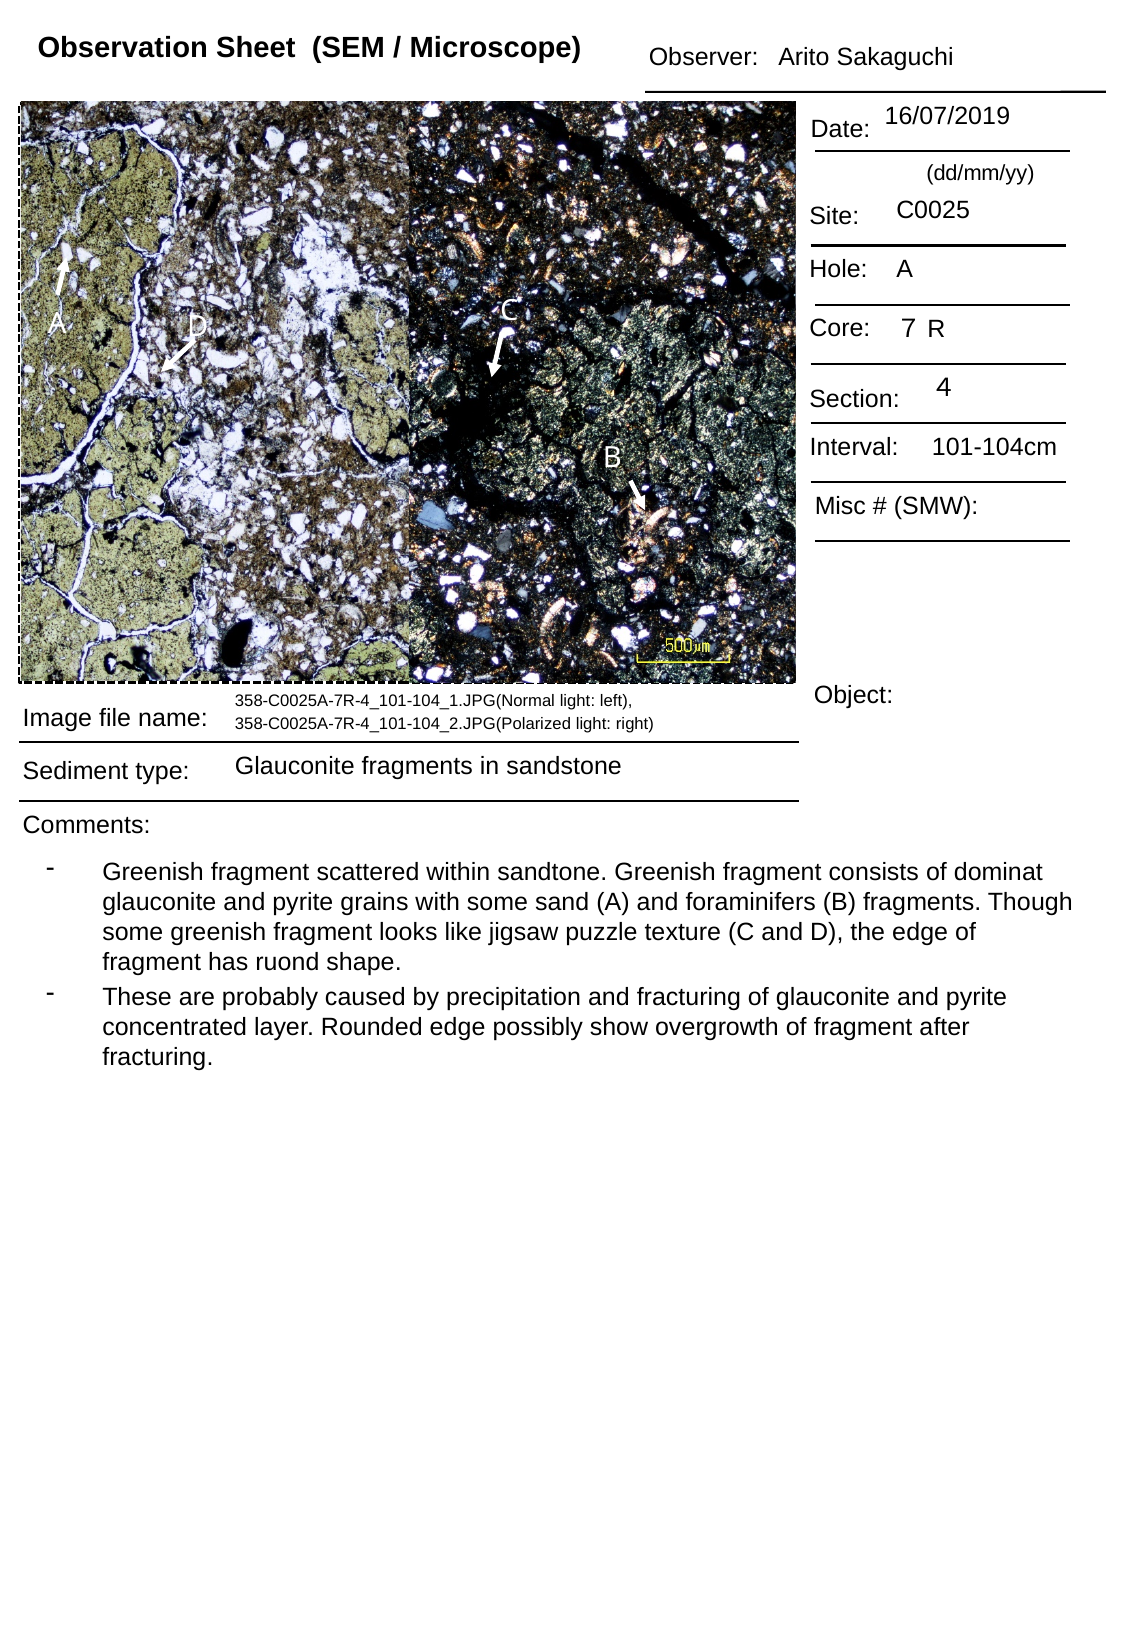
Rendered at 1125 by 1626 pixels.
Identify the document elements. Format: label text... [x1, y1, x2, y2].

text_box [630, 480, 646, 511]
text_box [160, 339, 196, 373]
list ４ [916, 363, 1125, 422]
list C0025 [881, 186, 1125, 245]
list 358-C0025A-7R-4_101-104_1.JPG(Normal light: left), 358-C0025A-7R-4_101-104_2.JPG(Polarized light: right) [219, 688, 799, 741]
list Arito Sakaguchi [763, 32, 1094, 92]
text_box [57, 257, 67, 296]
list Glauconite fragments in sandstone [219, 741, 799, 801]
list ７R [881, 304, 1125, 364]
picture [20, 101, 797, 683]
list Greenish fragment scattered within sandtone. Greenish fragment consists of dominat glauconite and pyrite grains with some sand (A) and foraminifers (B) fragments. Though some greenish fragment looks like jigsaw puzzle texture (C and D), the edge of fragment has ruond shape. These are probably caused by precipitation and fracturing of glauconite and pyrite concentrated layer. Rounded edge possibly show overgrowth of fragment after fracturing. [30, 847, 1094, 1486]
list 16/07/2019 [869, 91, 1094, 152]
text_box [491, 332, 503, 378]
list A [881, 245, 1125, 304]
list 101-104cm [916, 422, 1125, 482]
